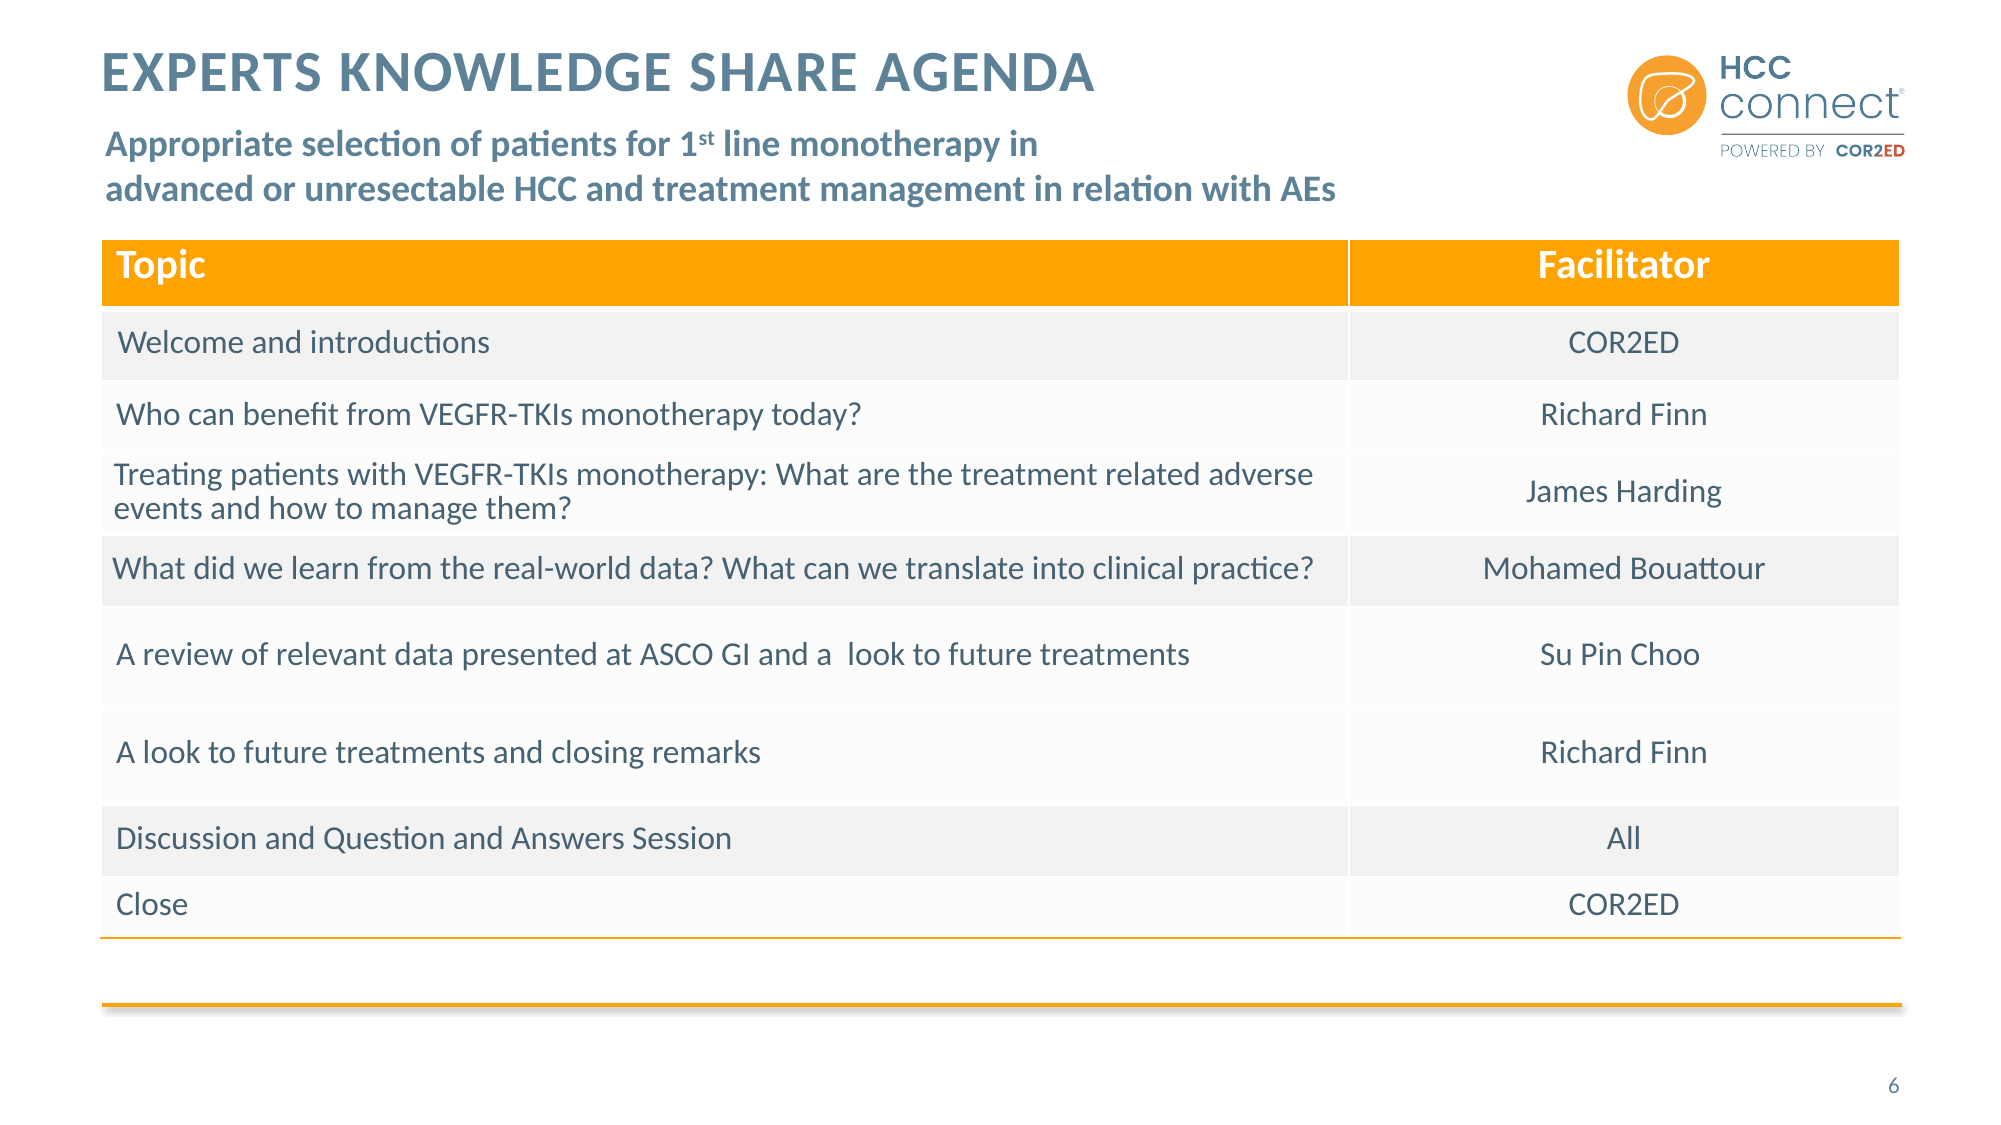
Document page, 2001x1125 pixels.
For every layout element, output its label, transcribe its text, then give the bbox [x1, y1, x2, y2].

table_cell A look to future treatments and closing remarks [102, 707, 1348, 804]
slide_number 6 [1771, 1054, 1900, 1115]
table_cell Su Pin Choo [1350, 608, 1899, 705]
table_cell COR2ED [1350, 312, 1899, 380]
table_cell Richard Finn [1350, 382, 1899, 452]
table_cell Richard Finn [1350, 707, 1899, 804]
table_cell COR2ED [1350, 878, 1899, 937]
table_cell Treating patients with VEGFR-TKIs monotherapy: What are the treatment related adverse events and how to manage them? [102, 454, 1348, 534]
table_cell Welcome and introductions [102, 312, 1348, 380]
table_header Facilitator [1350, 240, 1899, 306]
table_cell Mohamed Bouattour [1350, 536, 1899, 606]
table_cell Close [102, 878, 1348, 937]
title Experts Knowledge share Agenda [101, 40, 1536, 111]
table_cell Who can benefit from VEGFR-TKIs monotherapy today? [102, 382, 1348, 452]
table_cell What did we learn from the real-world data? What can we translate into clinical practice? [102, 536, 1348, 606]
table_cell A review of relevant data presented at ASCO GI and a look to future treatments [102, 608, 1348, 705]
text_box Appropriate selection of patients for 1st line monotherapy in advanced or unresectable HCC and treatment management in relation with AEs [90, 111, 1591, 262]
table_header Topic [102, 262, 1348, 306]
table_cell Discussion and Question and Answers Session [102, 806, 1348, 876]
table_cell James Harding [1350, 454, 1899, 534]
picture [1622, 48, 1911, 163]
table_cell All [1350, 806, 1899, 876]
